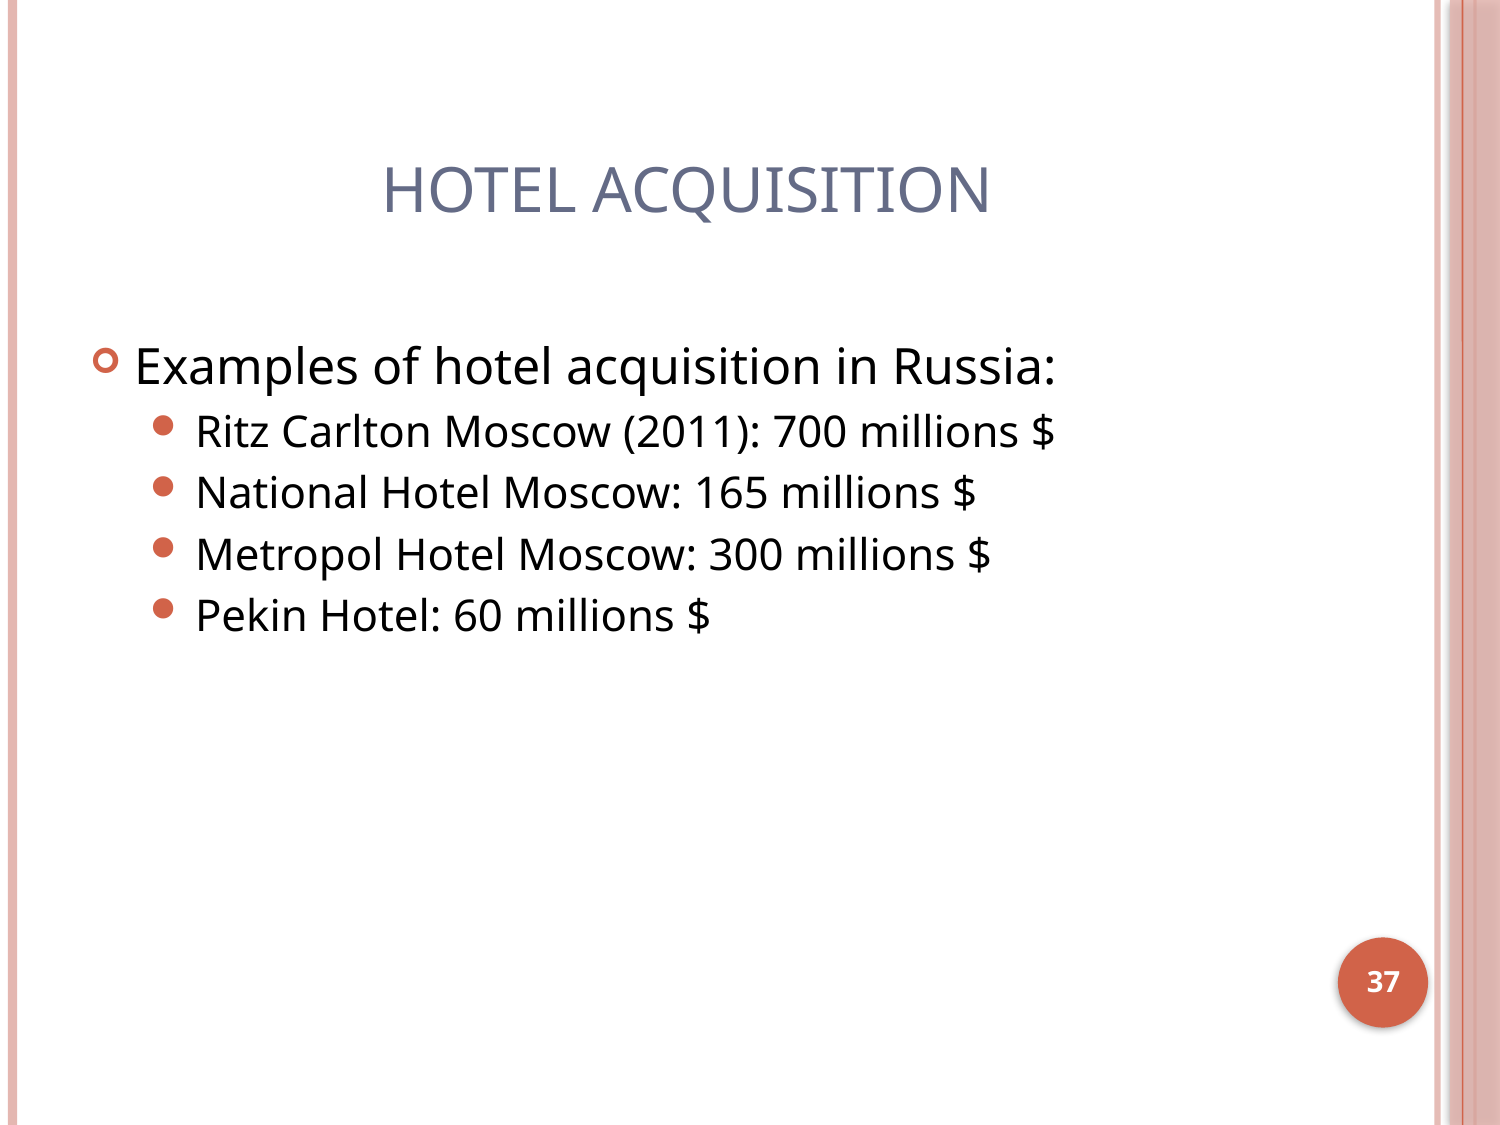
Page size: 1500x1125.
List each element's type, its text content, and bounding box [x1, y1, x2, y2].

list Examples of hotel acquisition in Russia: Ritz Carlton Moscow (2011): 700 millions $ National Hotel Moscow: 165 millions $ Metropol Hotel Moscow: 300 millions $ Pekin Hotel: 60 millions $ [74, 262, 1301, 1063]
slide_number 37 [1333, 940, 1434, 1026]
title Hotel acquisition [75, 45, 1300, 233]
